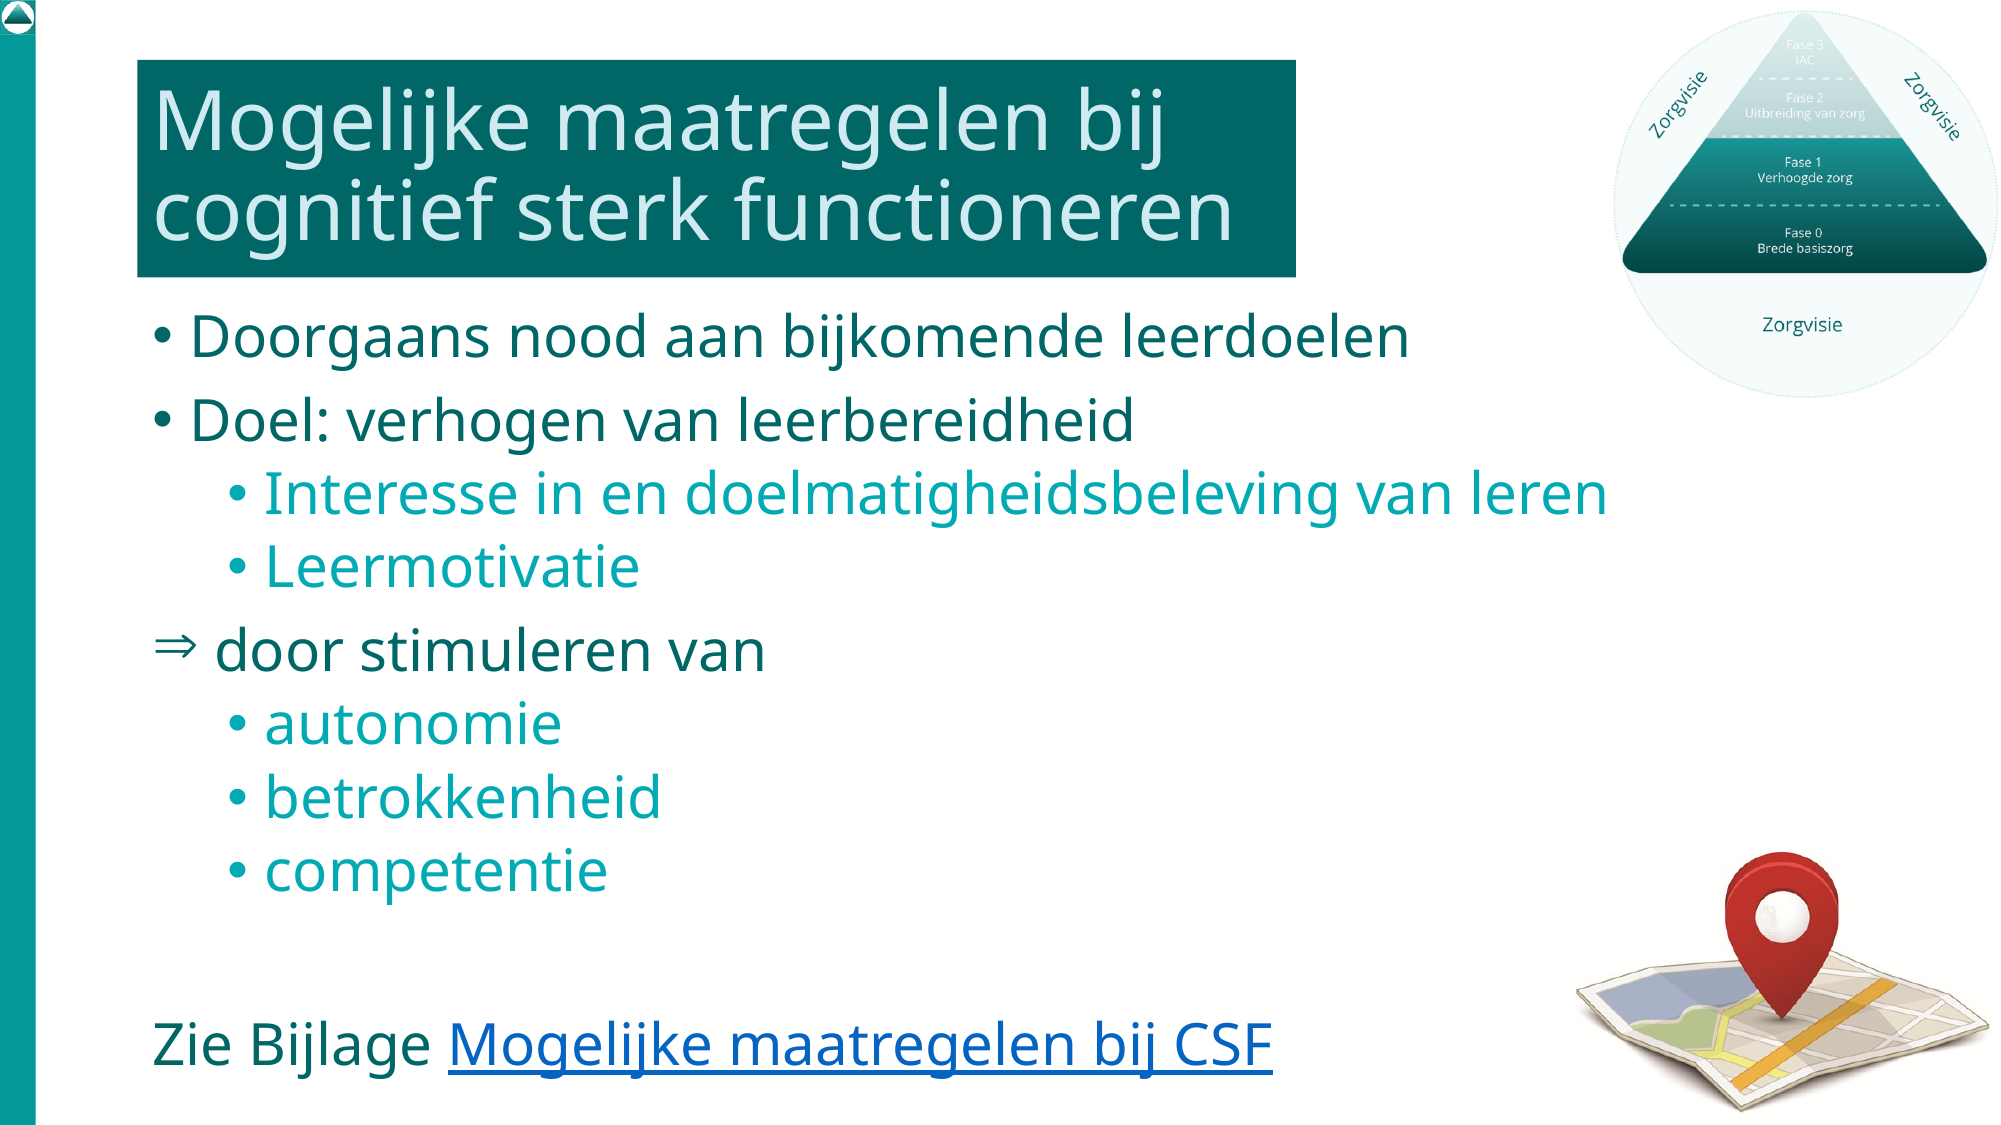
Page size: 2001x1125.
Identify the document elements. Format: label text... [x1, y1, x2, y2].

picture [0, 0, 36, 35]
list Doorgaans nood aan bijkomende leerdoelen Doel: verhogen van leerbereidheid Interesse in en doelmatigheidsbeleving van leren Leermotivatie door stimuleren van autonomie betrokkenheid competentie Zie Bijlage Mogelijke maatregelen bij CSF [137, 299, 1863, 1091]
picture [1568, 852, 1995, 1125]
title Mogelijke maatregelen bij cognitief sterk functioneren [137, 59, 1296, 278]
picture [1603, 0, 2000, 403]
